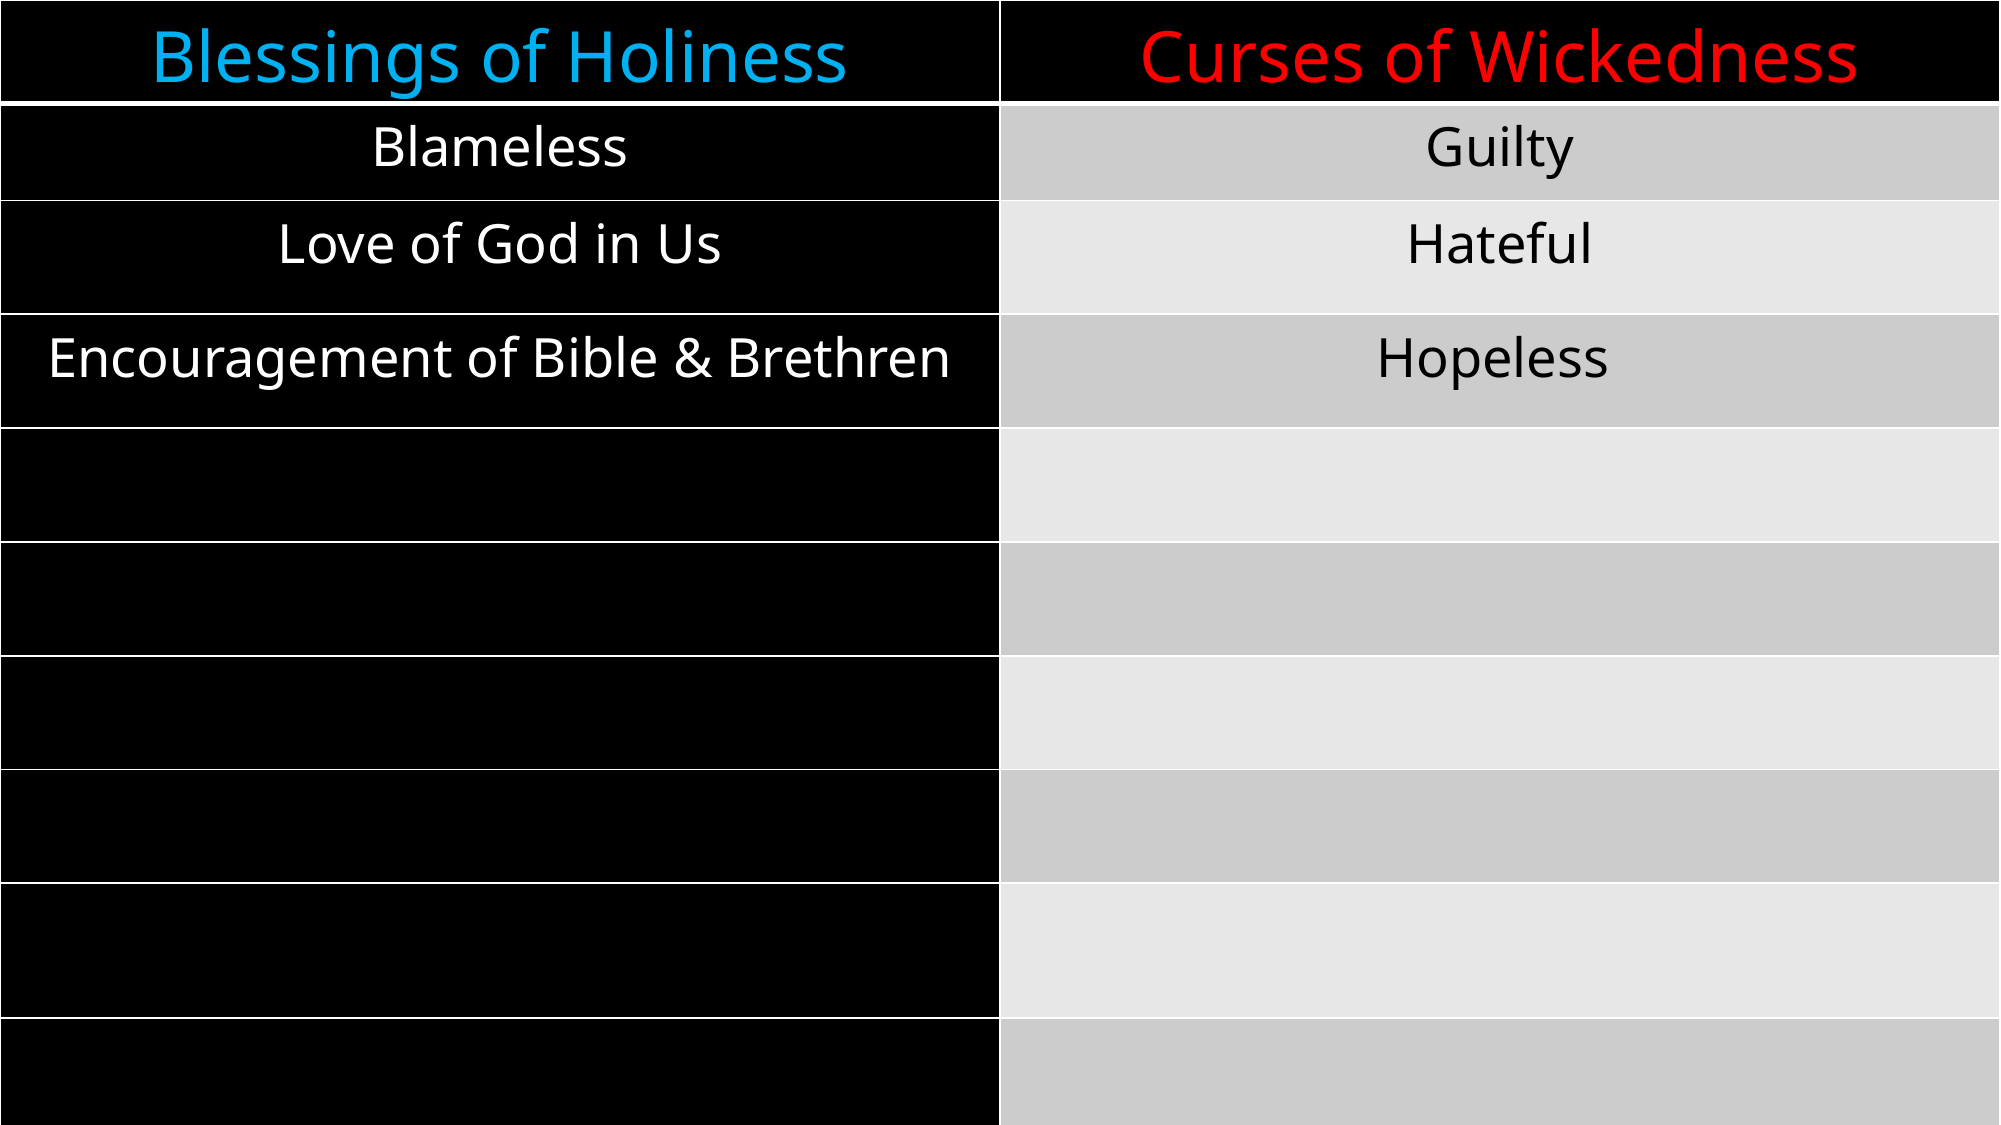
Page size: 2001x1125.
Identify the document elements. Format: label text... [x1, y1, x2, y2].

table_cell [1001, 884, 1999, 1017]
table_cell [1, 543, 999, 655]
table_cell [1001, 543, 1999, 655]
table_cell Hopeless [1001, 315, 1999, 427]
table_cell [1001, 770, 1999, 882]
table_cell Love of God in Us [1, 201, 999, 313]
table_cell [1001, 657, 1999, 769]
table_cell [1, 884, 999, 1017]
table_cell Hateful [1001, 201, 1999, 313]
table_cell Guilty [1001, 106, 1999, 200]
table_cell Encouragement of Bible & Brethren [1, 315, 999, 427]
table_header Blessings of Holiness [1, 1, 999, 101]
table_cell [1, 429, 999, 541]
table_cell [1001, 1019, 1999, 1125]
table_header Curses of Wickedness [1001, 1, 1999, 101]
table_cell [1, 1019, 999, 1125]
table_cell [1, 657, 999, 769]
table_cell [1, 770, 999, 882]
table_cell Blameless [1, 106, 999, 200]
table_cell [1001, 429, 1999, 541]
